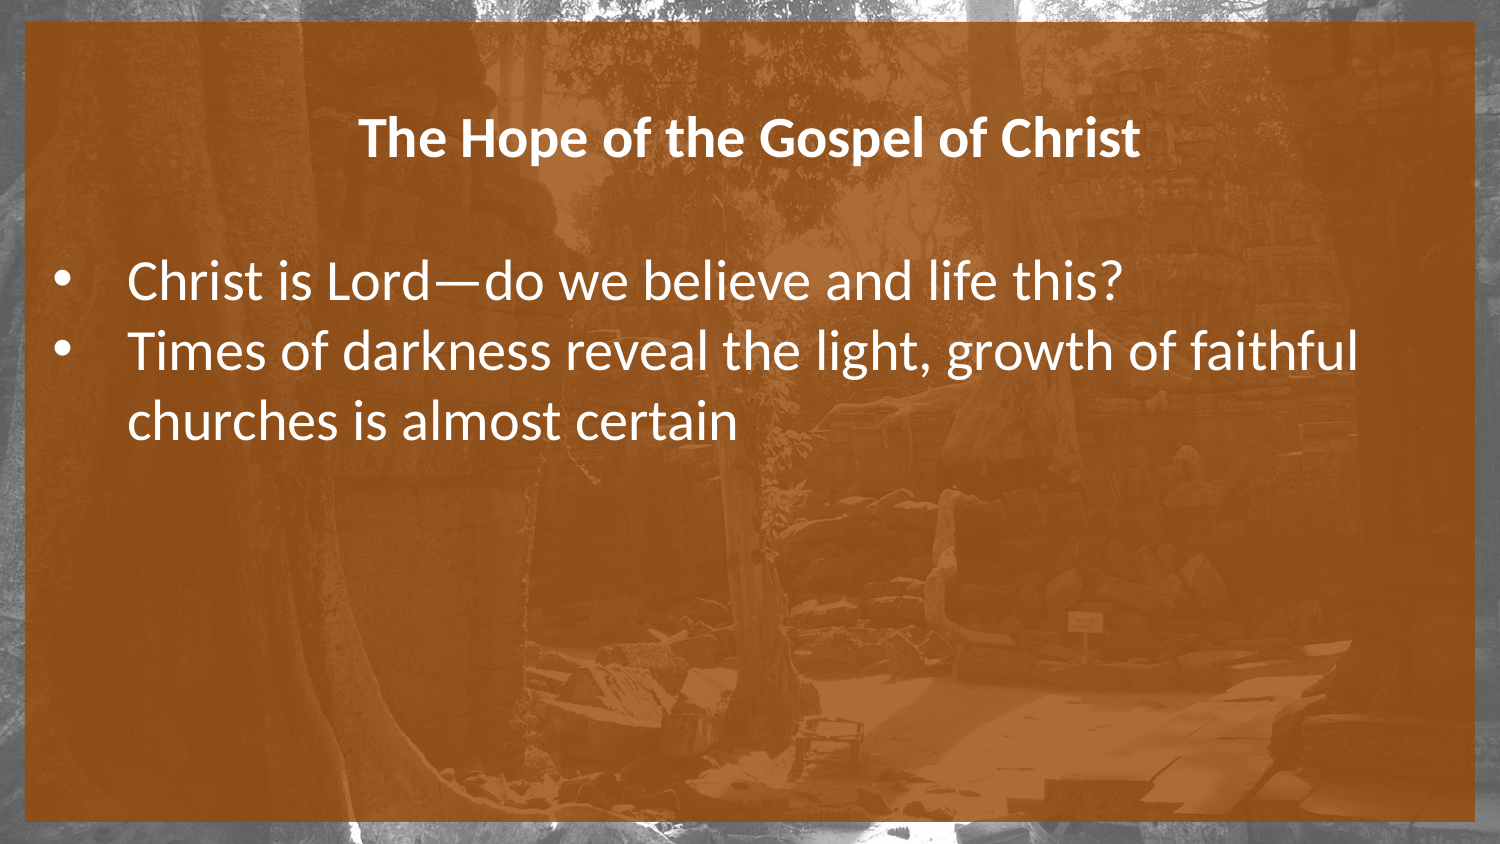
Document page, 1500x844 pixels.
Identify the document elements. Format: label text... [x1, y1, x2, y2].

text_box [23, 20, 1477, 824]
text_box Christ is Lord—do we believe and life this? Times of darkness reveal the light, growth of faithful churches is almost certain [37, 234, 1488, 650]
text_box The Hope of the Gospel of Christ [74, 33, 1425, 234]
